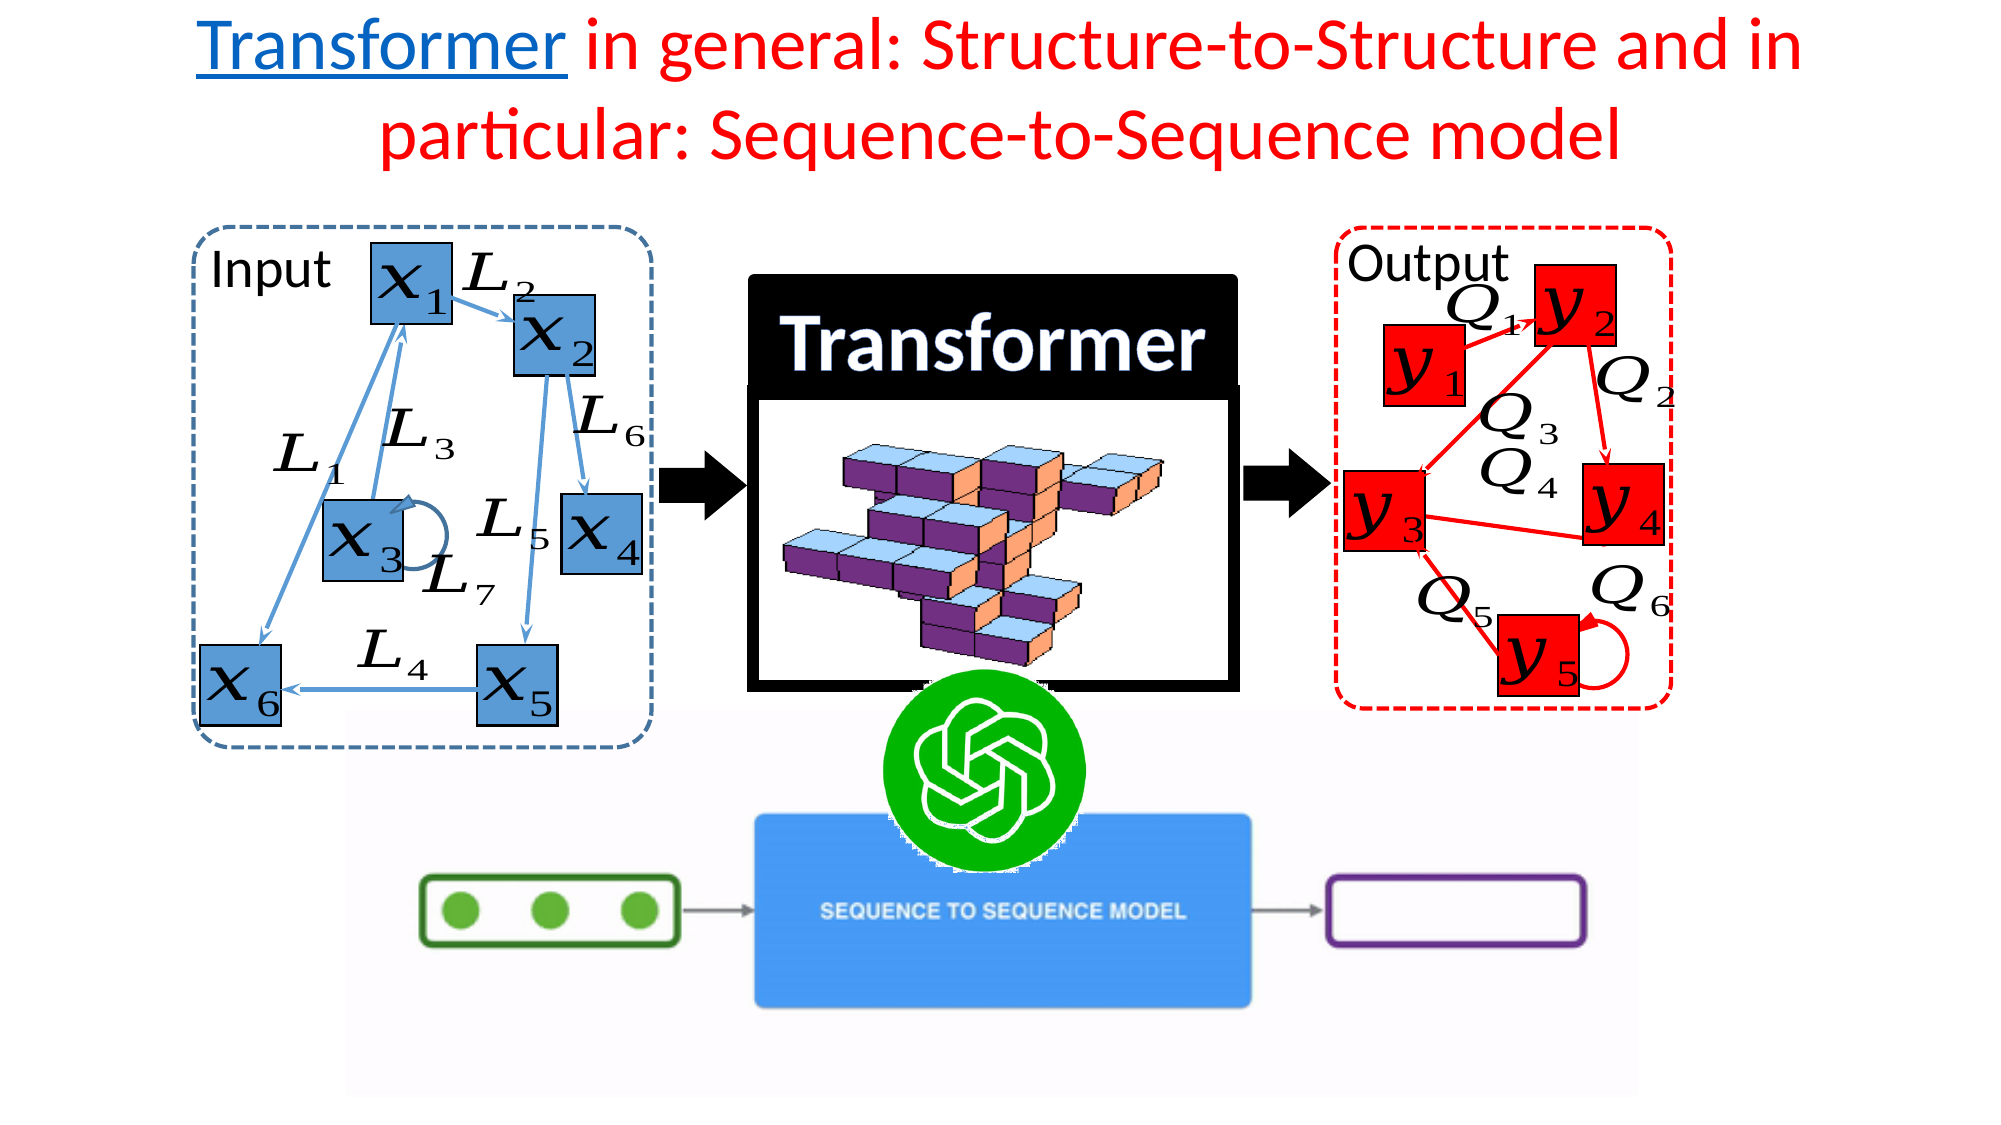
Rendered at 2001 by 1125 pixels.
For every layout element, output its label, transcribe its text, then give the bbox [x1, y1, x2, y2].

text_box Transformer in general: Structure-to-Structure and in particular: Sequence-to-Sequence model [19, 0, 1983, 183]
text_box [193, 219, 1676, 1097]
